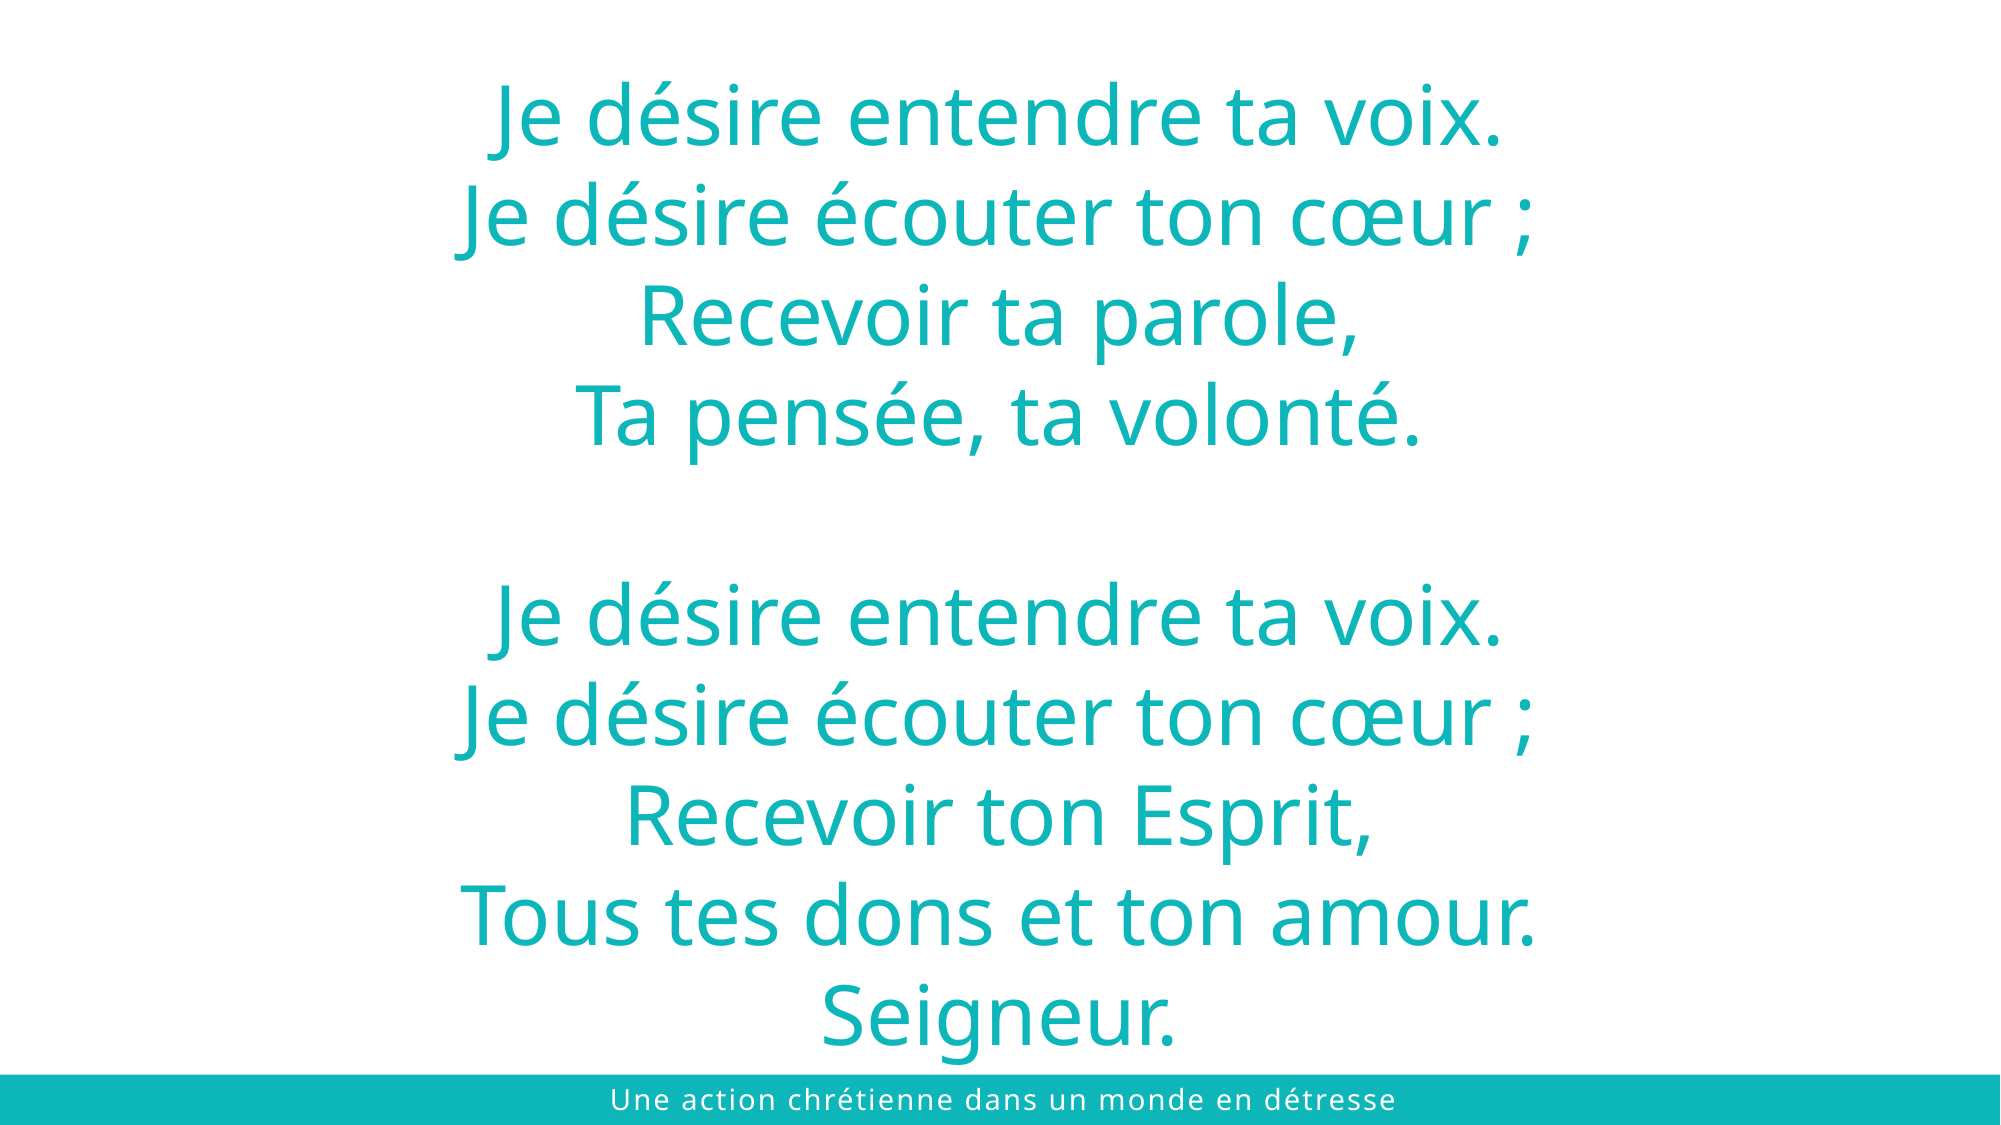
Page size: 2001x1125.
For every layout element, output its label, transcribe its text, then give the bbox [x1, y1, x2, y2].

text_box Je désire entendre ta voix. Je désire écouter ton cœur ; Recevoir ta parole, Ta pensée, ta volonté. Je désire entendre ta voix. Je désire écouter ton cœur ; Recevoir ton Esprit, Tous tes dons et ton amour. Seigneur. [117, 56, 1882, 1069]
text_box [0, 1072, 2000, 1125]
text_box Une action chrétienne dans un monde en détresse [49, 1073, 1958, 1124]
